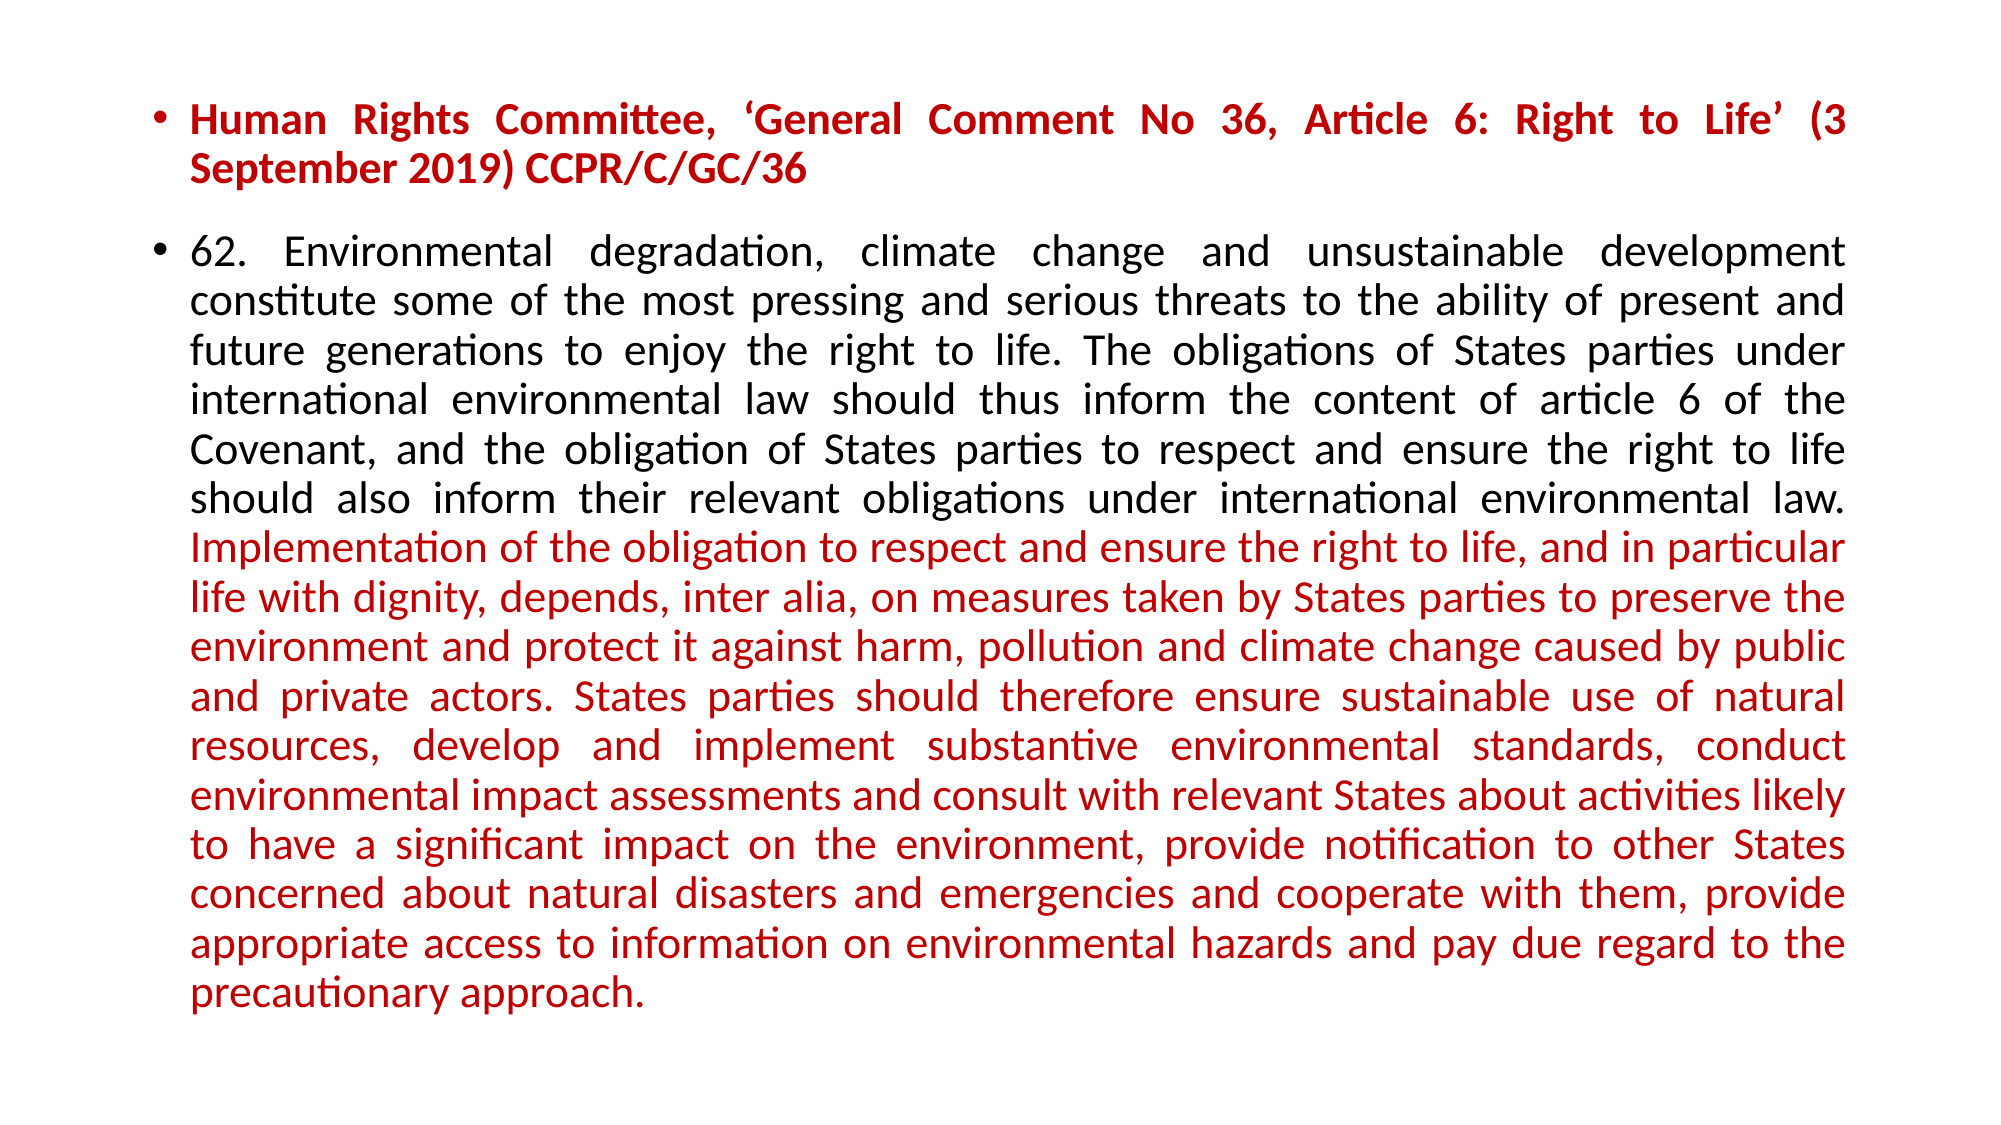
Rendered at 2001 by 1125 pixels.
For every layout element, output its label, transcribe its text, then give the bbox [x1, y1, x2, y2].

list Human Rights Committee, ‘General Comment No 36, Article 6: Right to Life’ (3 September 2019) CCPR/C/GC/36 62. Environmental degradation, climate change and unsustainable development constitute some of the most pressing and serious threats to the ability of present and future generations to enjoy the right to life. The obligations of States parties under international environmental law should thus inform the content of article 6 of the Covenant, and the obligation of States parties to respect and ensure the right to life should also inform their relevant obligations under international environmental law. Implementation of the obligation to respect and ensure the right to life, and in particular life with dignity, depends, inter alia, on measures taken by States parties to preserve the environment and protect it against harm, pollution and climate change caused by public and private actors. States parties should therefore ensure sustainable use of natural resources, develop and implement substantive environmental standards, conduct environmental impact assessments and consult with relevant States about activities likely to have a significant impact on the environment, provide notification to other States concerned about natural disasters and emergencies and cooperate with them, provide appropriate access to information on environmental hazards and pay due regard to the precautionary approach. [137, 87, 1863, 801]
